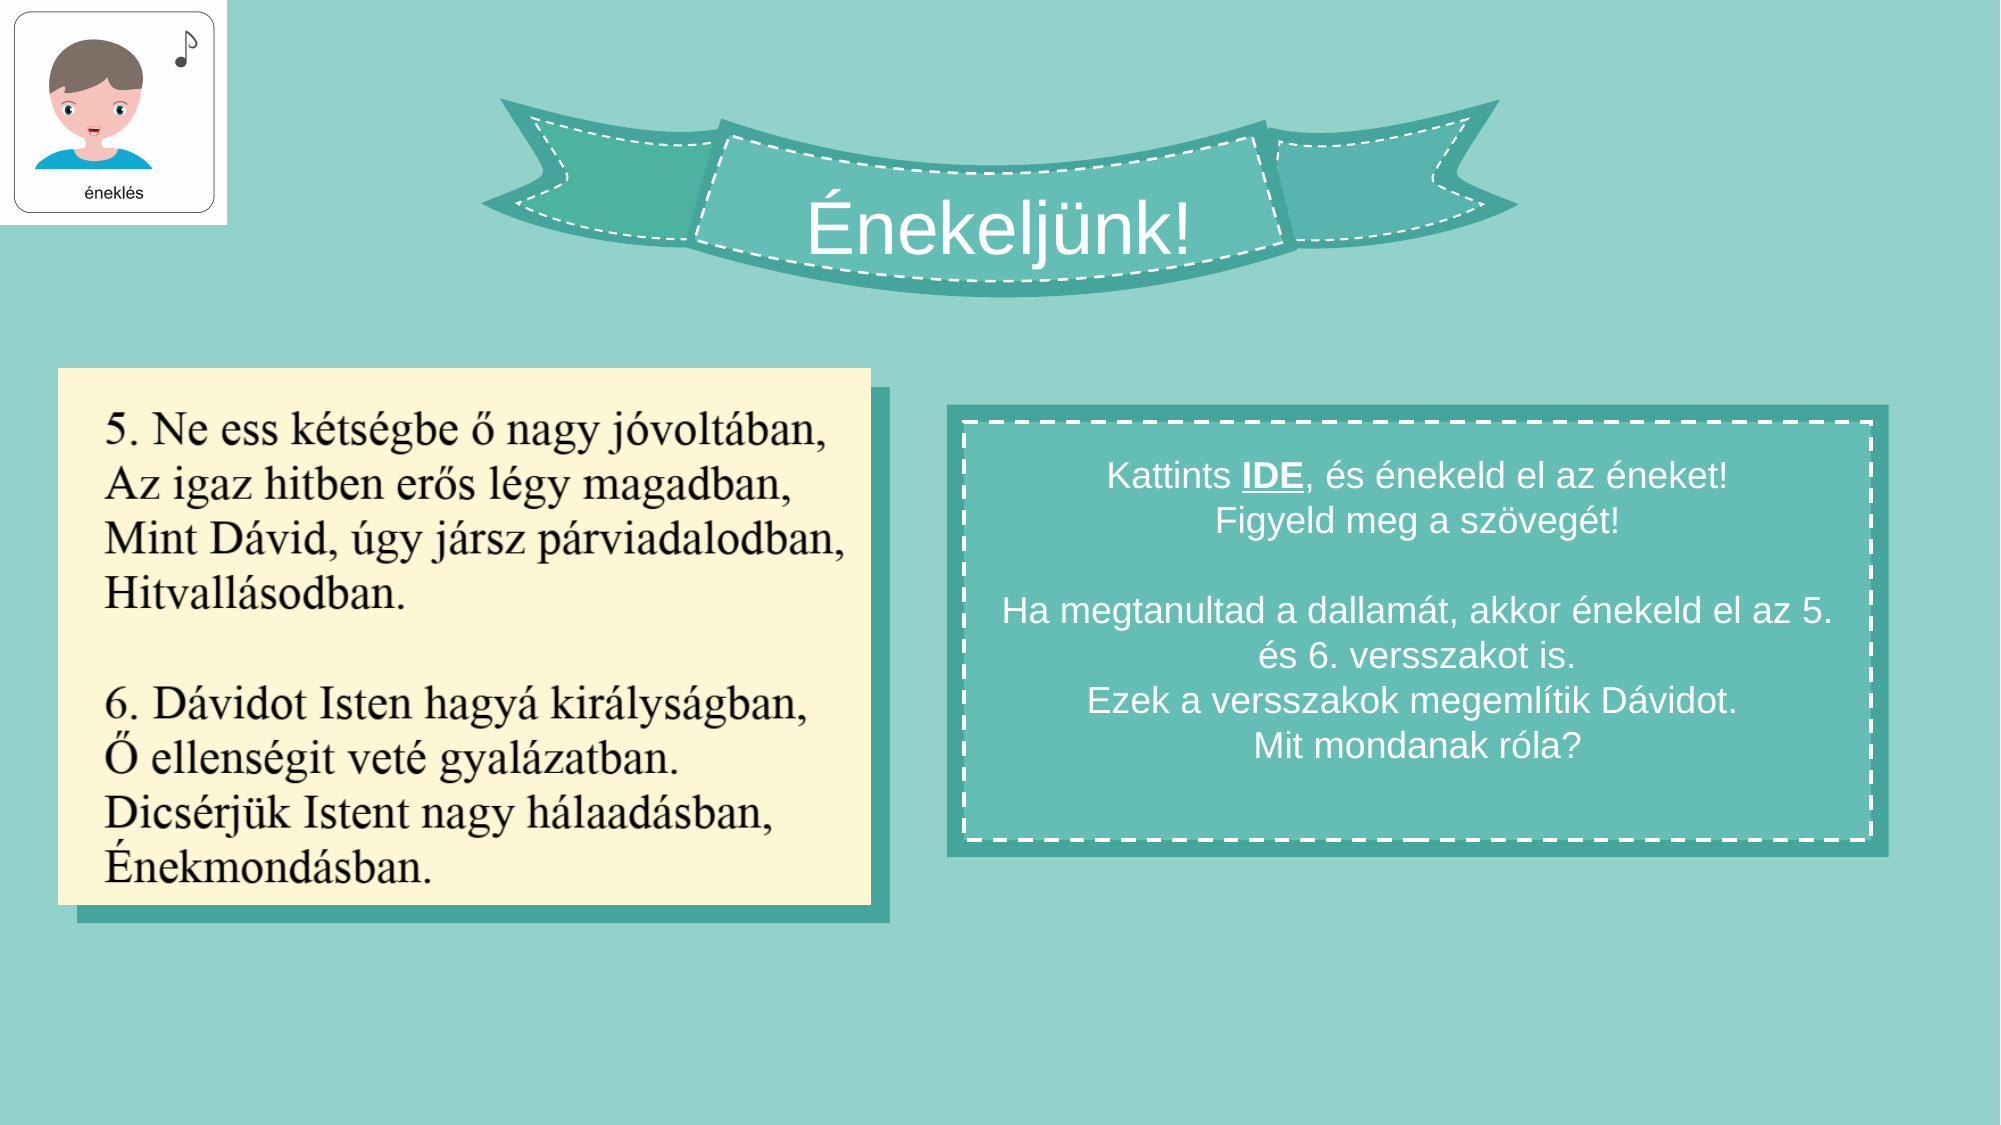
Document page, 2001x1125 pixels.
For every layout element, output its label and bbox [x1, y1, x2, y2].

picture [0, 0, 227, 225]
picture [58, 368, 871, 905]
text_box [482, 93, 1518, 298]
text_box [946, 404, 1889, 858]
